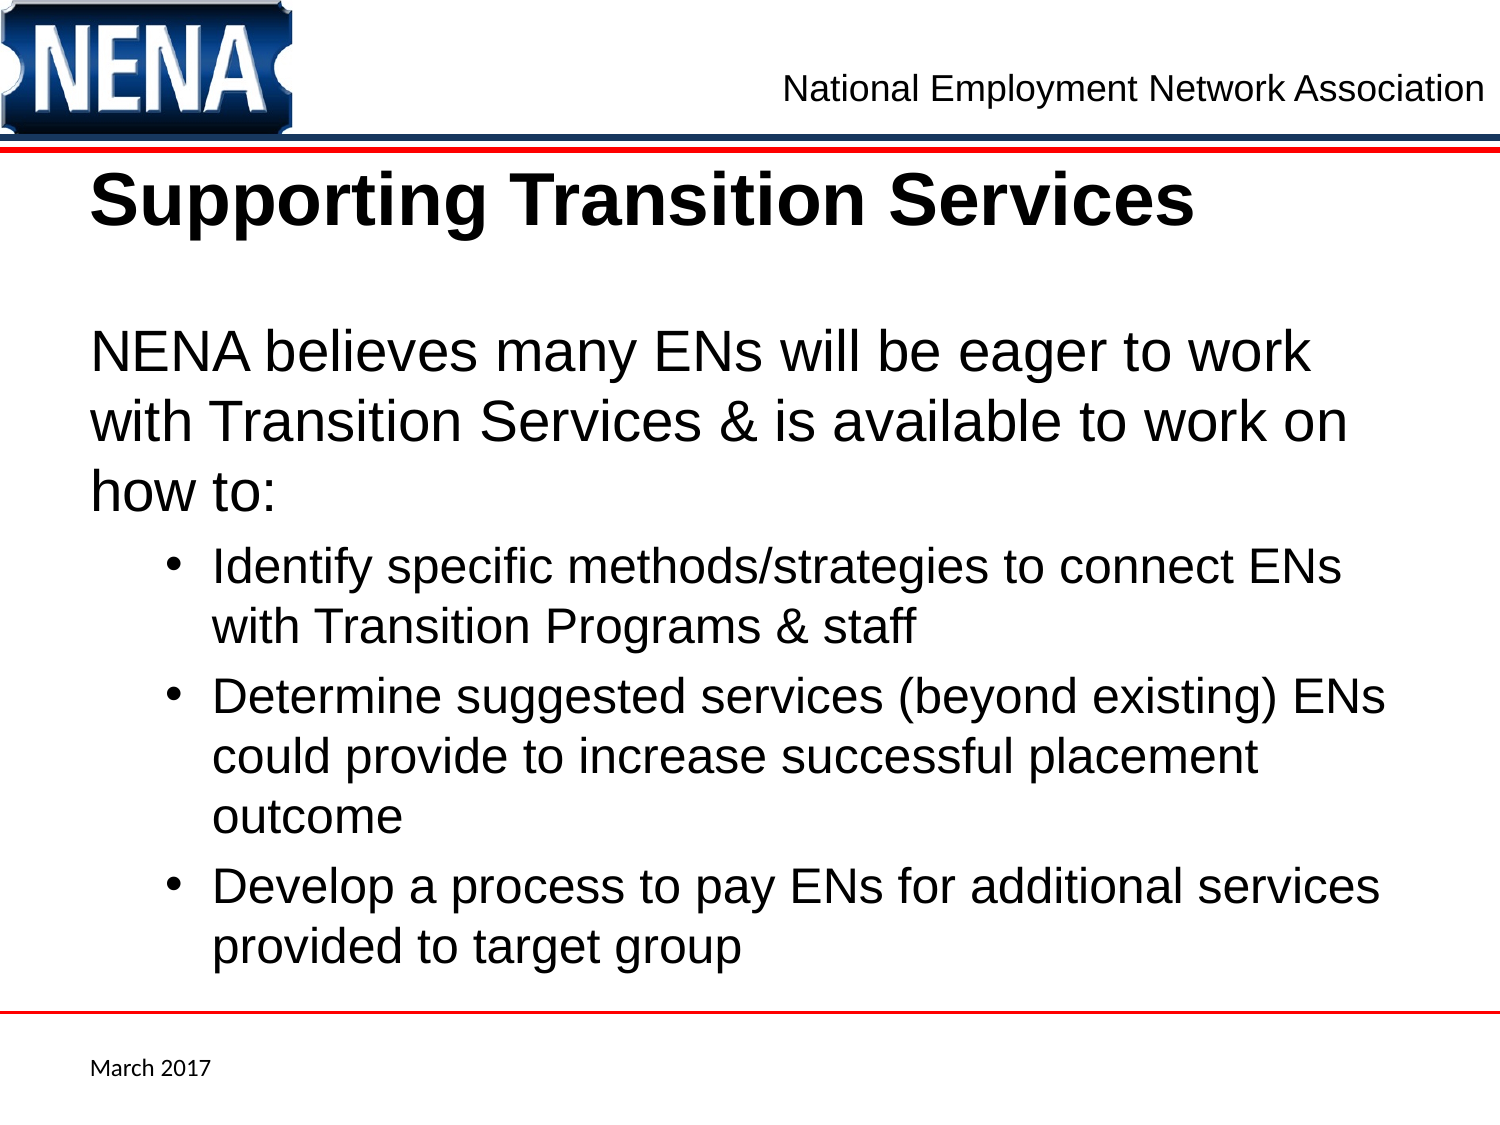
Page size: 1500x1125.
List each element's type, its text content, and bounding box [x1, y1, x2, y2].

picture [0, 0, 293, 134]
list NENA believes many ENs will be eager to work with Transition Services & is available to work on how to: Identify specific methods/strategies to connect ENs with Transition Programs & staff Determine suggested services (beyond existing) ENs could provide to increase successful placement outcome Develop a process to pay ENs for additional services provided to target group [75, 305, 1425, 1005]
title Supporting Transition Services [75, 142, 1425, 283]
